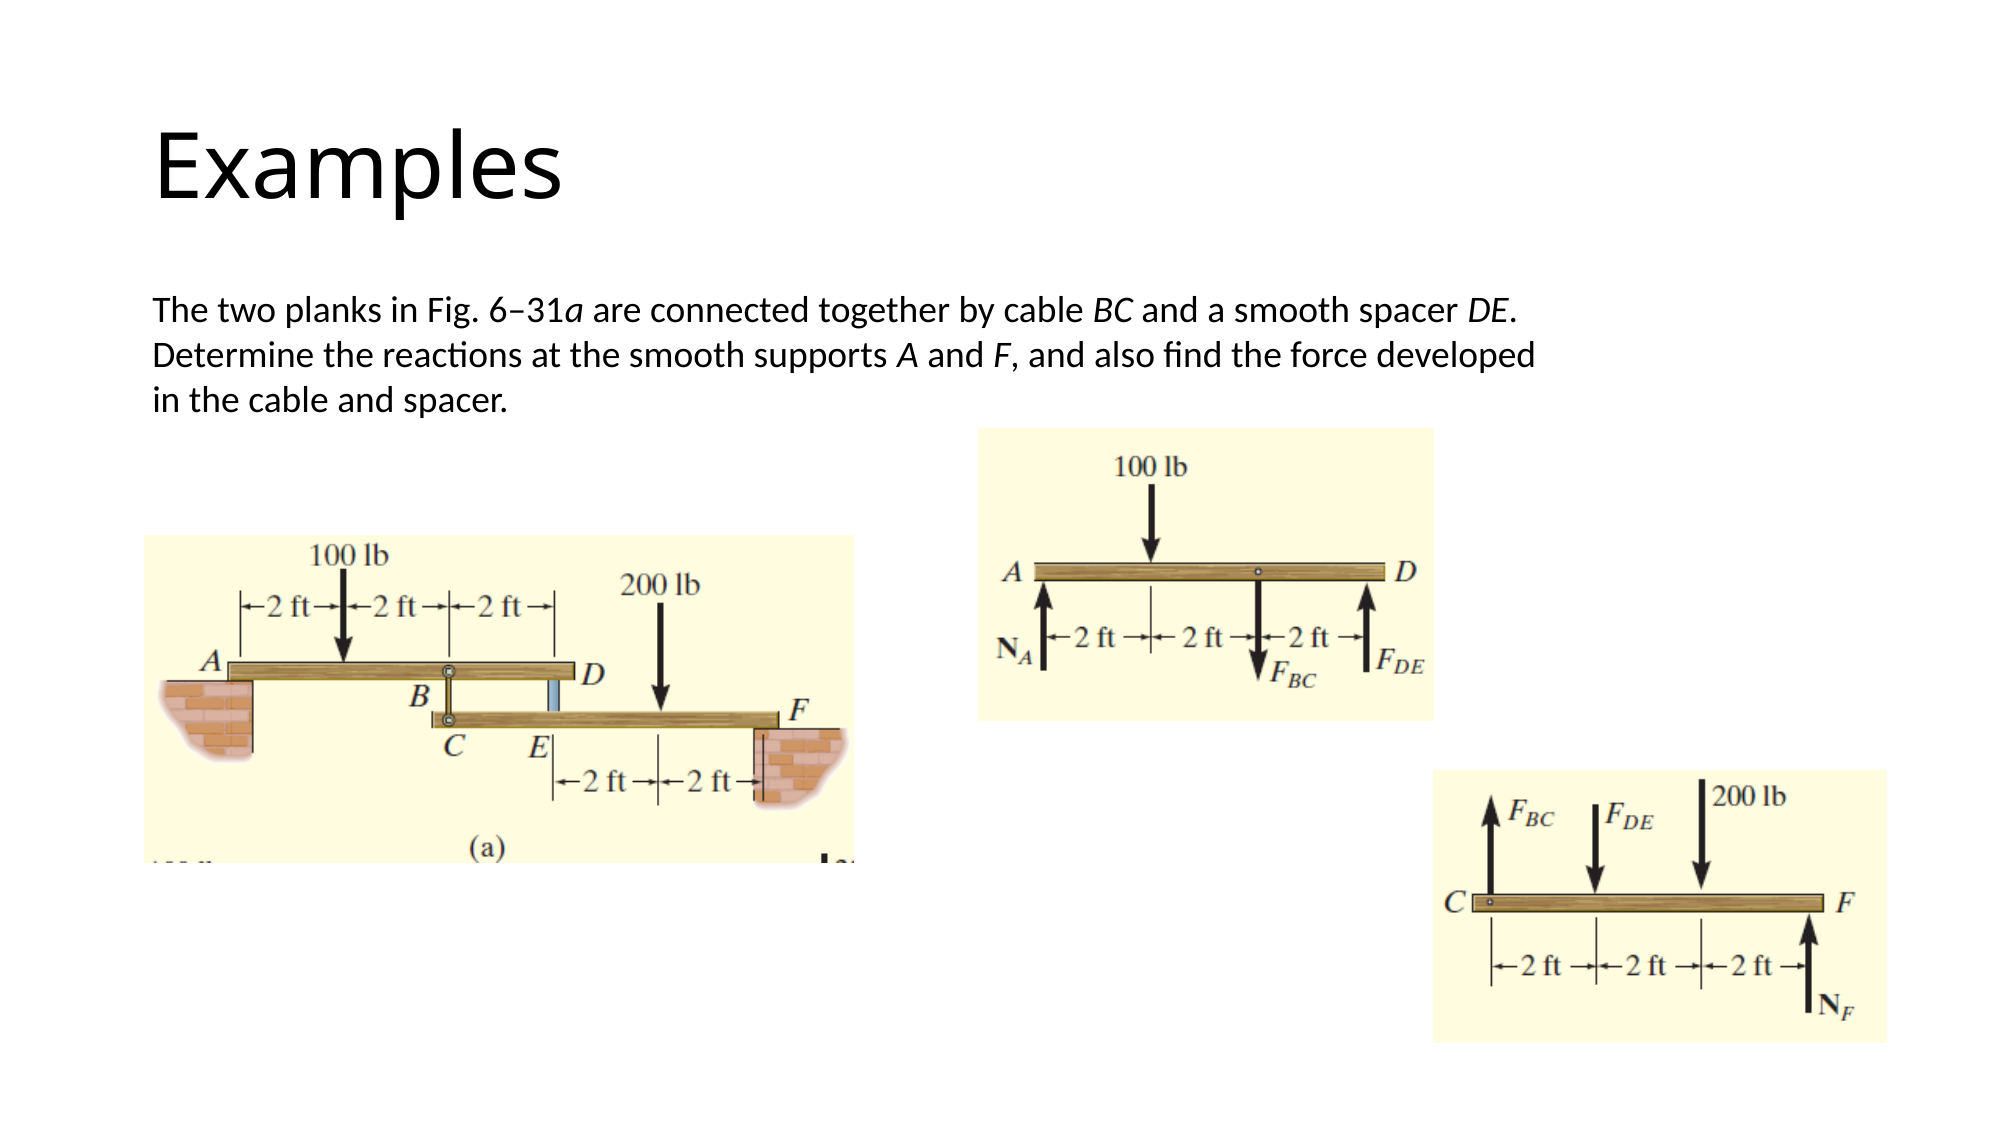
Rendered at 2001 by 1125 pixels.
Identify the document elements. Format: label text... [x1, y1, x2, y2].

text_box The two planks in Fig. 6–31a are connected together by cable BC and a smooth spacer DE. Determine the reactions at the smooth supports A and F, and also find the force developed in the cable and spacer. [137, 277, 1570, 427]
picture [978, 428, 1434, 721]
picture [1433, 770, 1887, 1043]
picture [144, 535, 854, 863]
title Examples [137, 59, 1863, 278]
